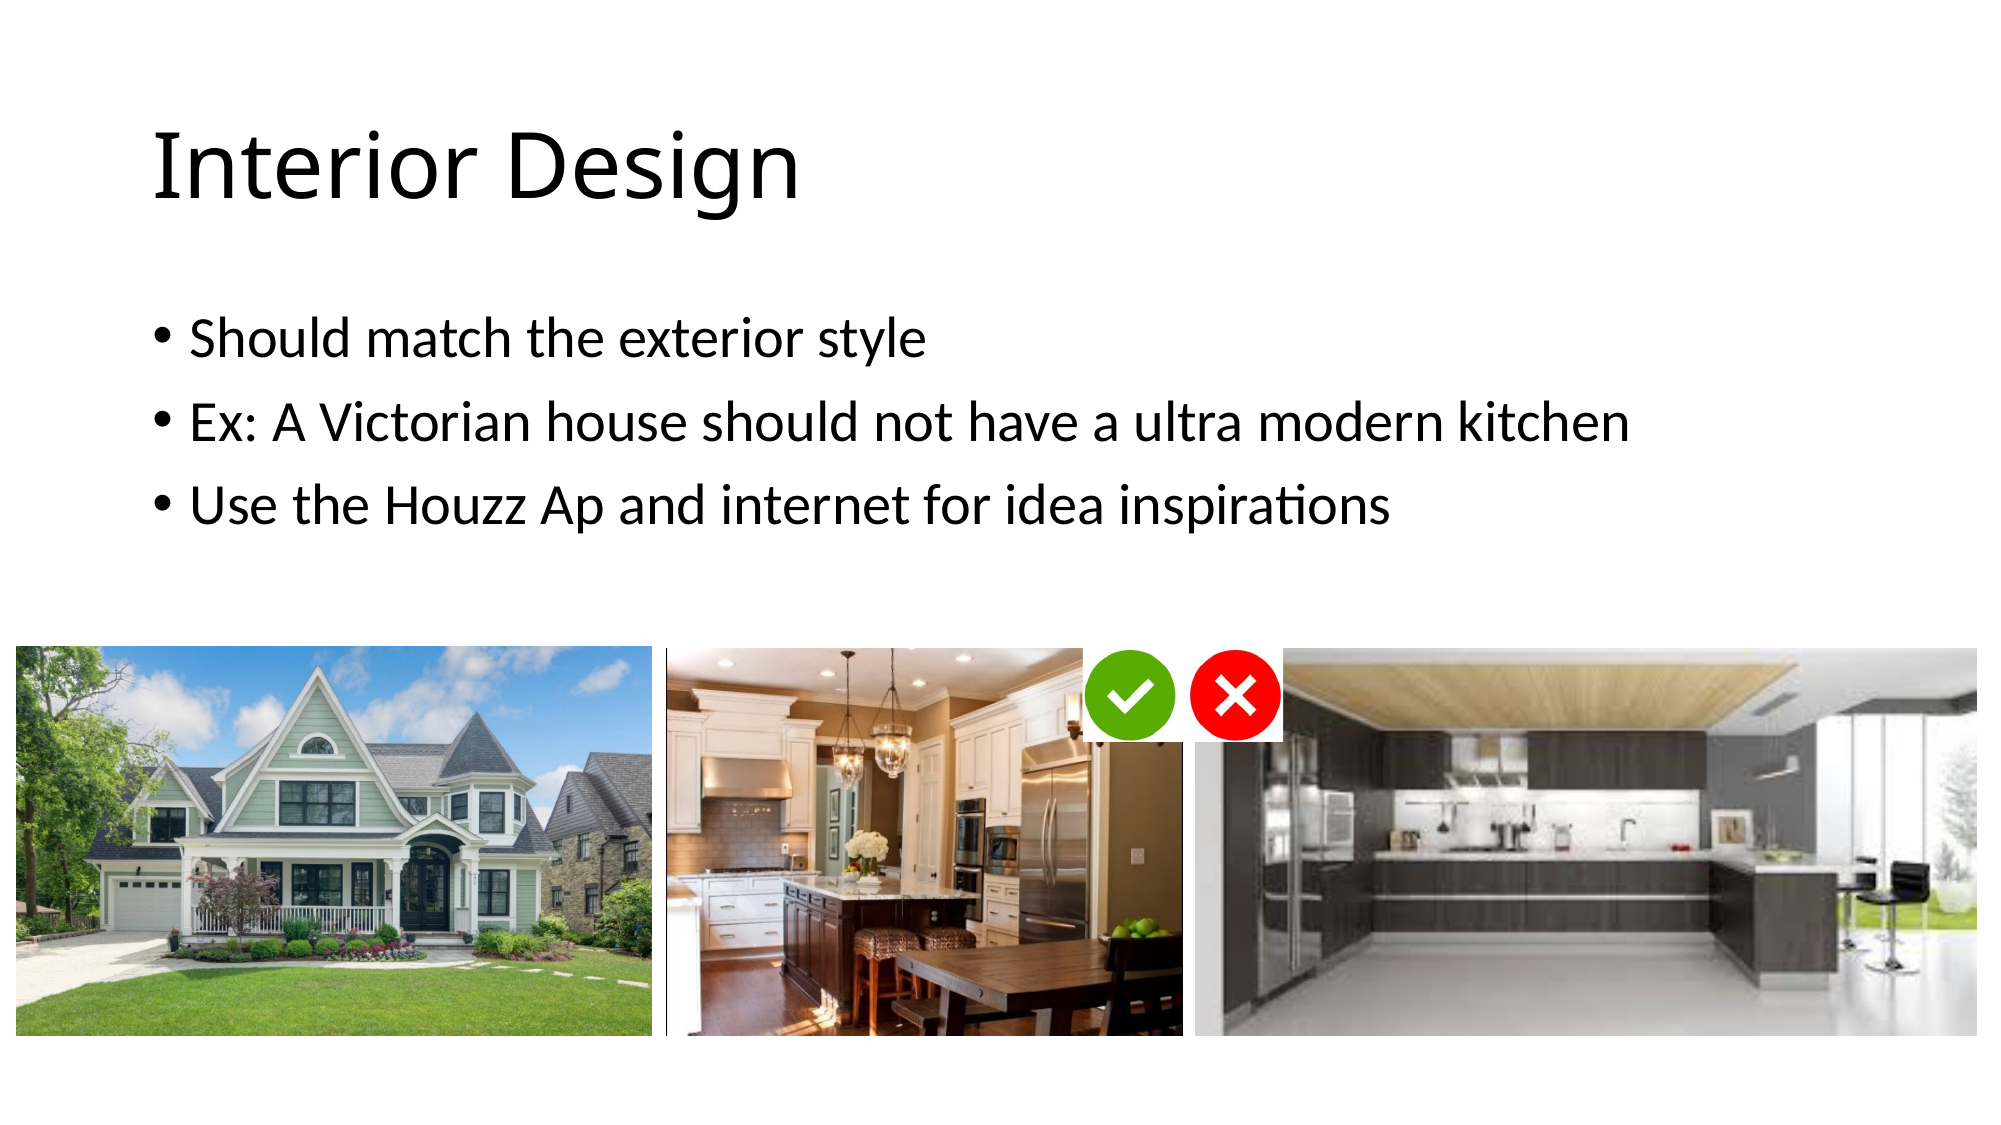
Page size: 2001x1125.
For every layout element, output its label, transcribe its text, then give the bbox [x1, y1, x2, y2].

title Interior Design [137, 59, 1863, 278]
picture [666, 646, 1977, 1036]
list Should match the exterior style Ex: A Victorian house should not have a ultra modern kitchen Use the Houzz Ap and internet for idea inspirations [137, 299, 1863, 1014]
picture [16, 646, 652, 1036]
